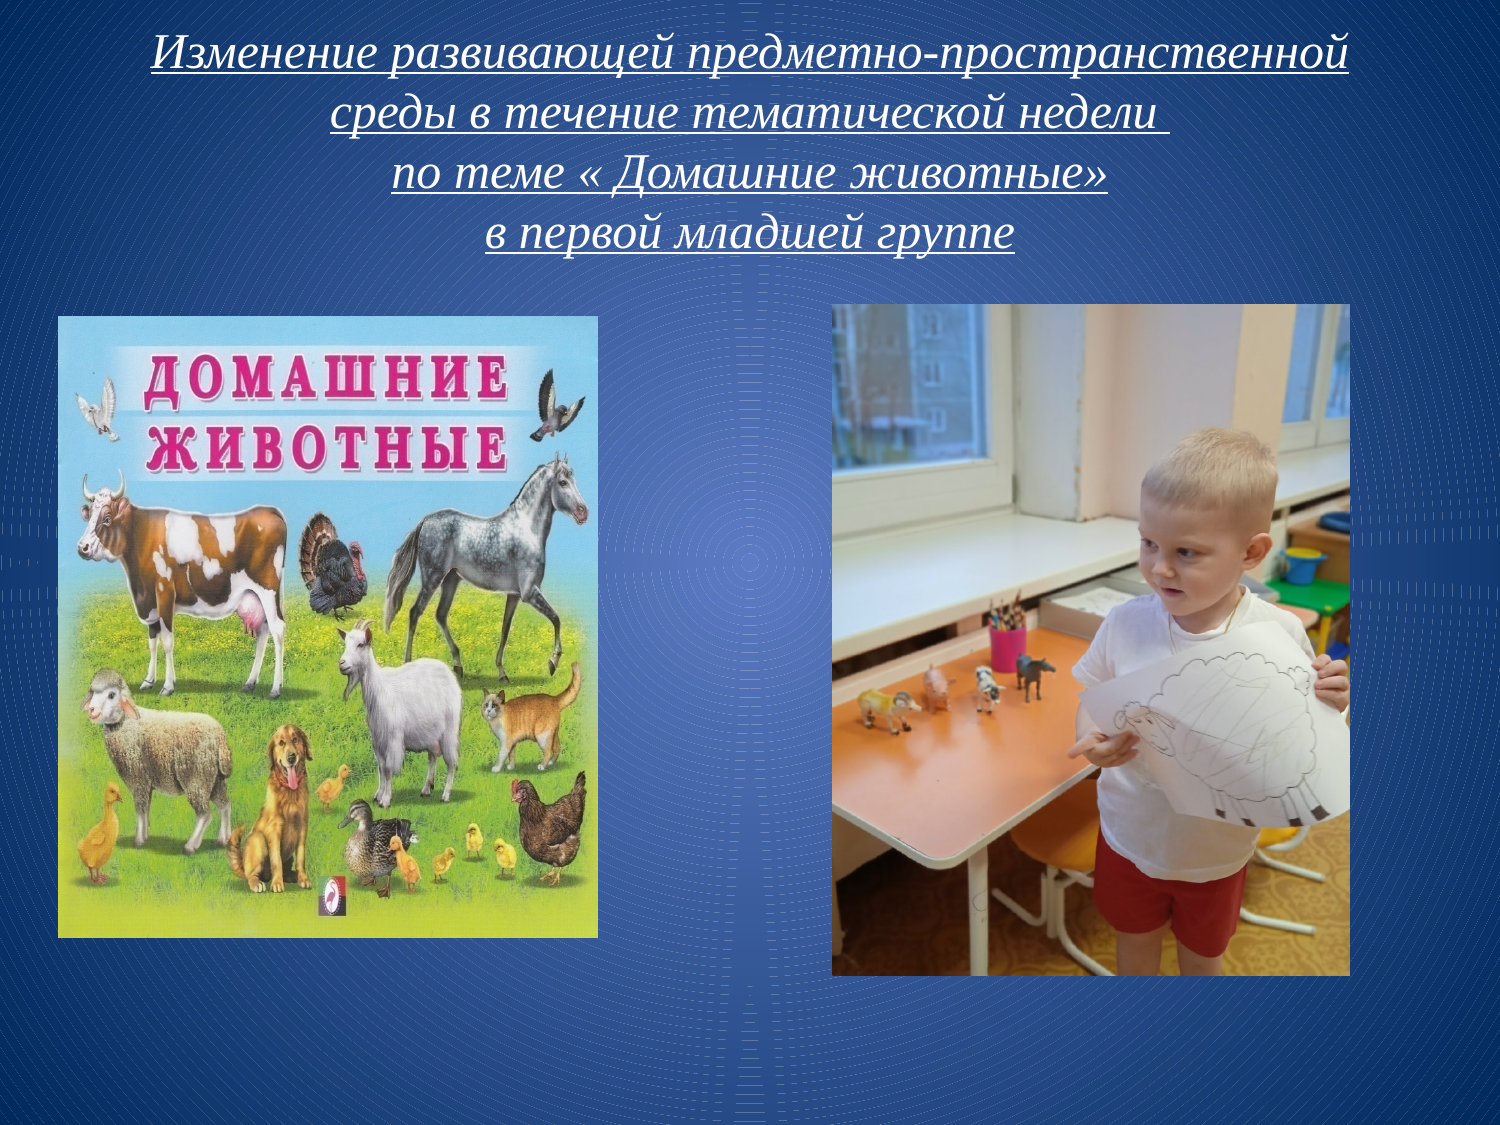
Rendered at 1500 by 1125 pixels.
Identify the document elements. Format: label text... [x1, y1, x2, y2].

picture [831, 304, 1350, 977]
title Изменение развивающей предметно-пространственной среды в течение тематической недели по теме « Домашние животные» в первой младшей группе [75, 45, 1425, 233]
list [58, 316, 598, 938]
